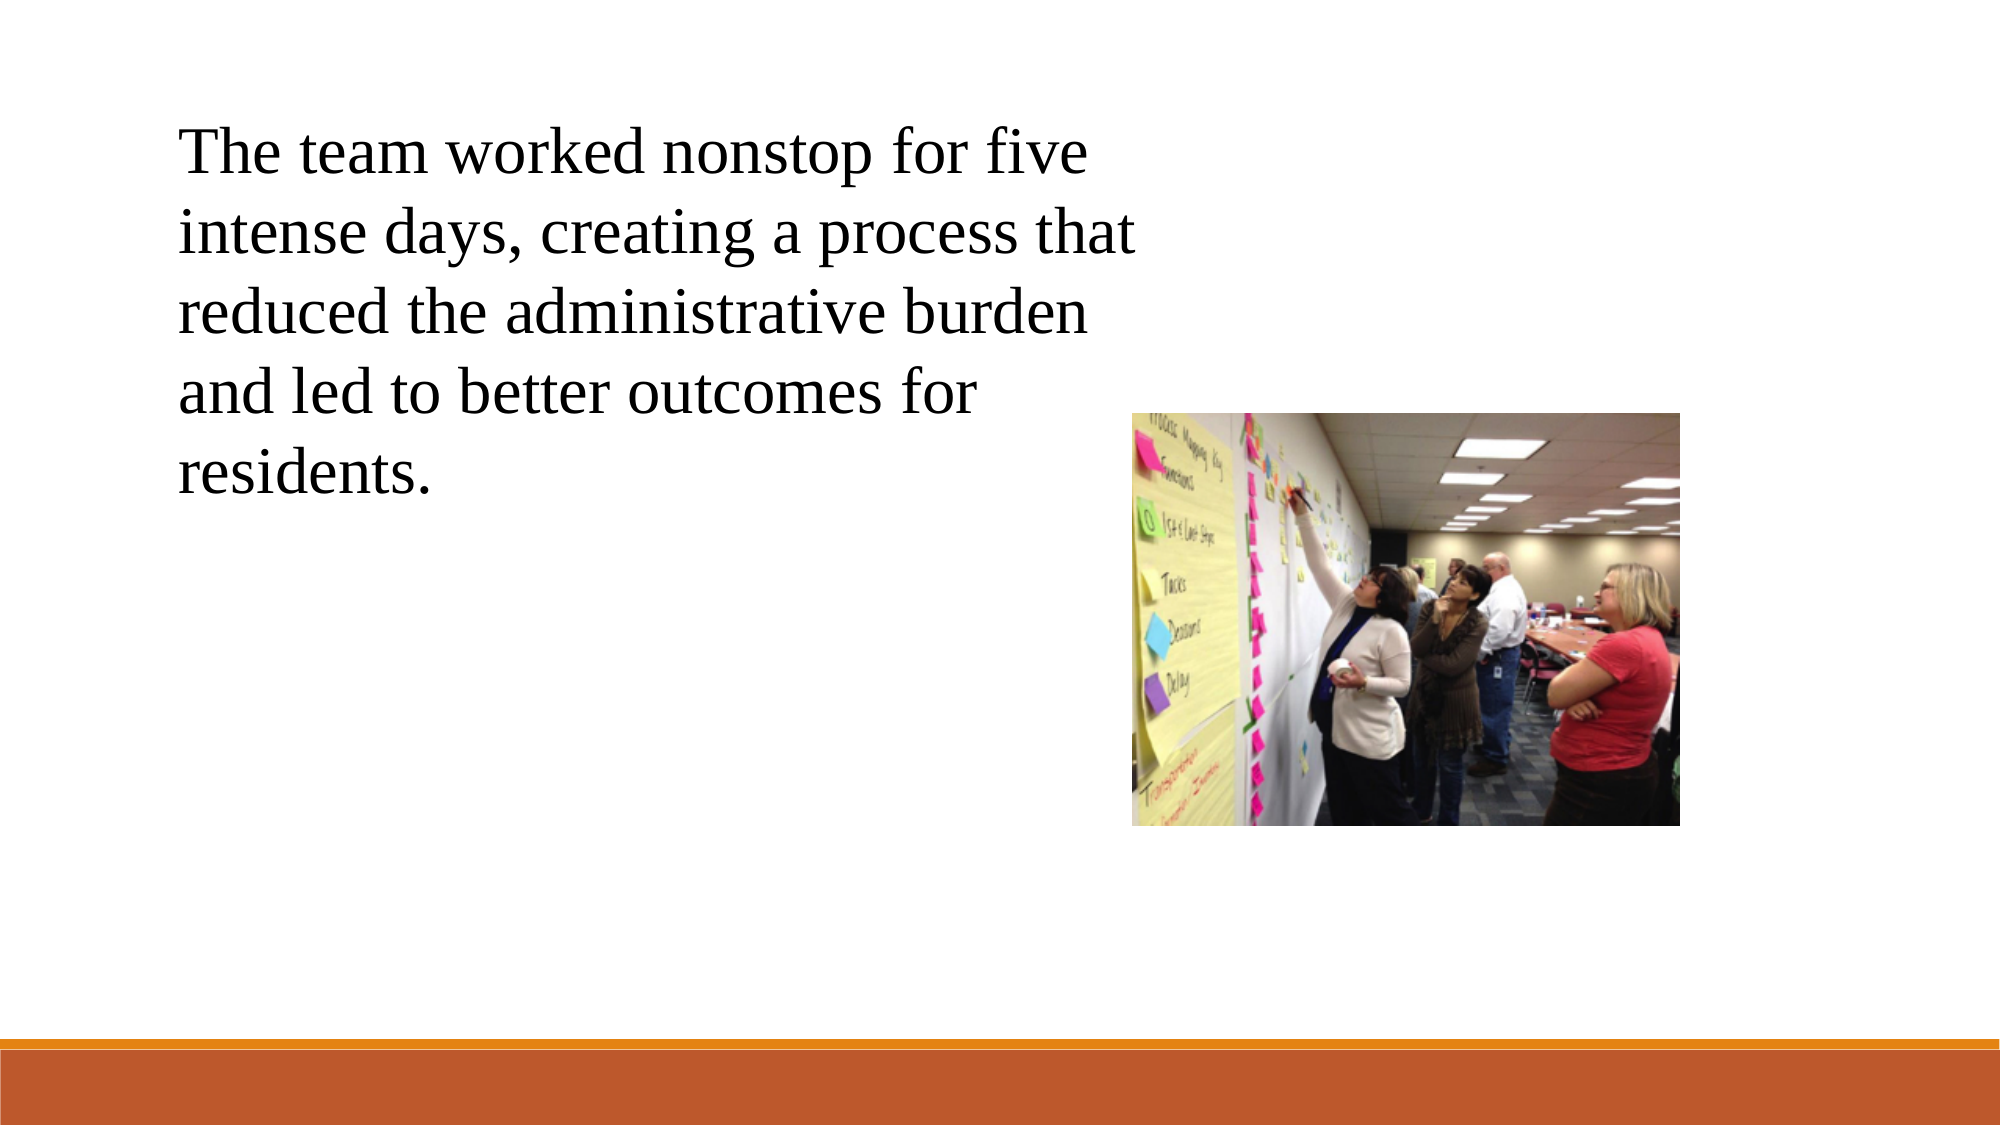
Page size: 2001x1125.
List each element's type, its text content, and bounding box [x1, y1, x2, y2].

picture [1131, 412, 1680, 827]
text_box The team worked nonstop for five intense days, creating a process that reduced the administrative burden and led to better outcomes for residents. [164, 99, 1164, 595]
